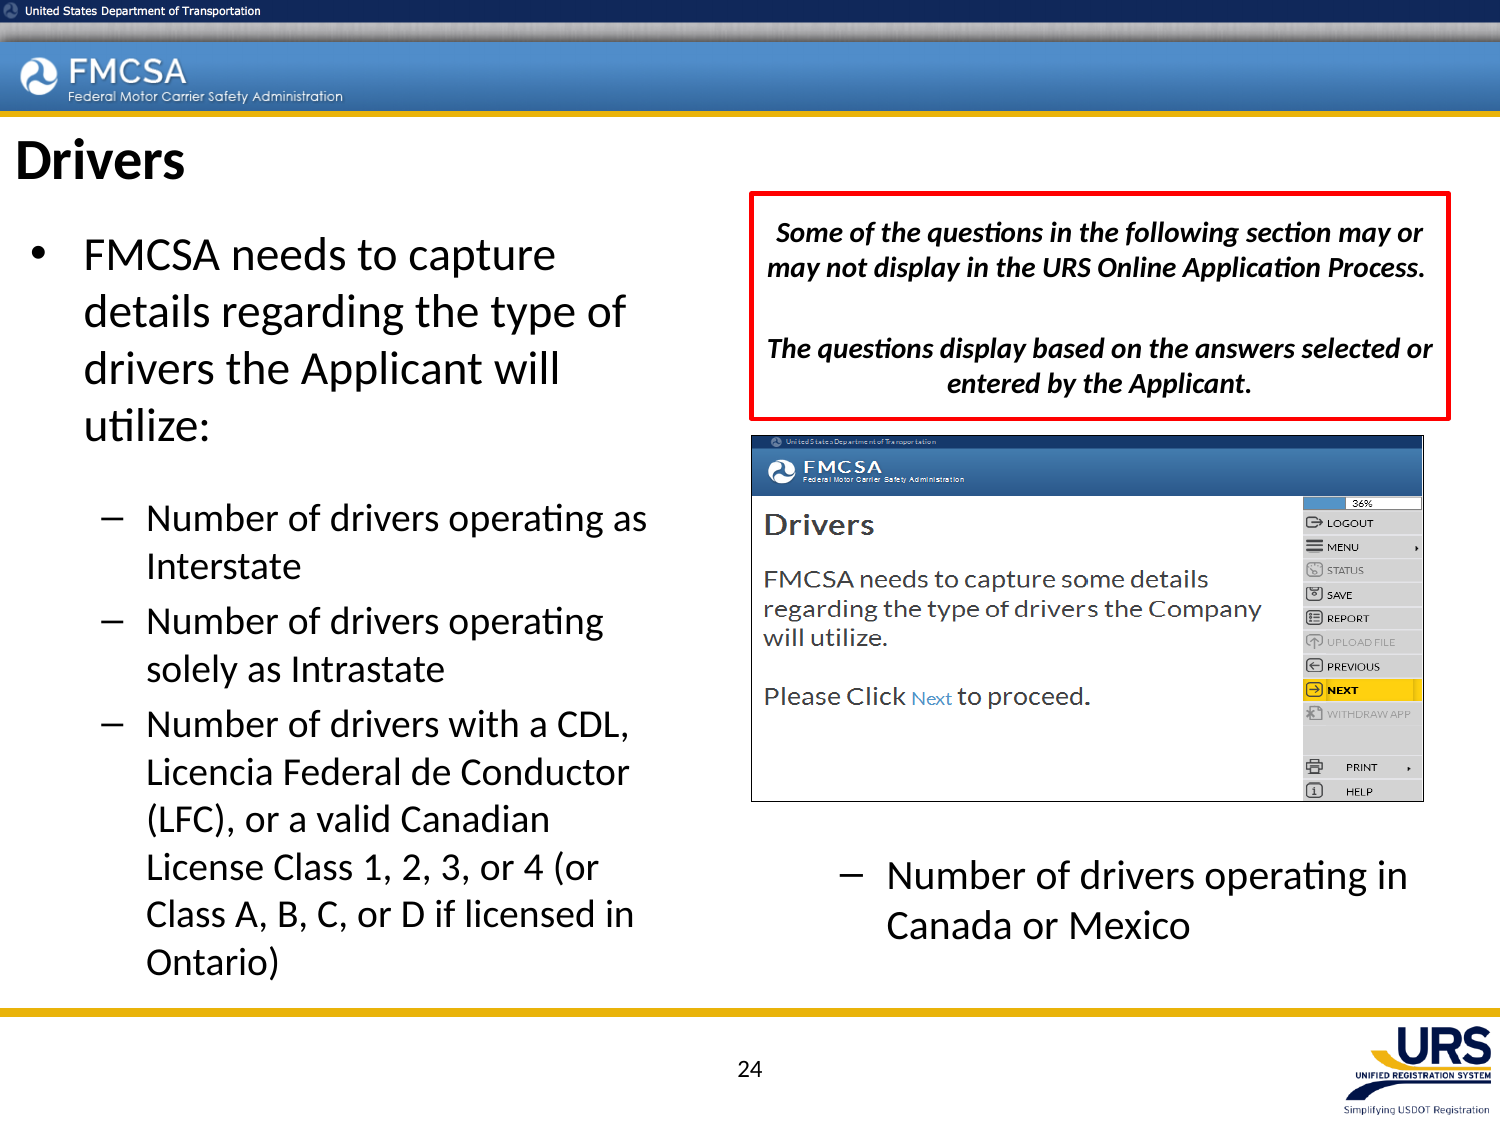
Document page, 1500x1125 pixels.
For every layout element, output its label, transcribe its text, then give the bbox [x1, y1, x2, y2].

picture [0, 0, 1500, 111]
picture [1344, 1026, 1491, 1115]
text_box Some of the questions in the following section may or may not display in the URS Online Application Process. The questions display based on the answers selected or entered by the Applicant. [751, 193, 1449, 419]
text_box FMCSA needs to capture details regarding the type of drivers the Applicant will utilize: Number of drivers operating as Interstate Number of drivers operating solely as Intrastate Number of drivers with a CDL, Licencia Federal de Conductor (LFC), or a valid Canadian License Class 1, 2, 3, or 4 (or Class A, B, C, or D if licensed in Ontario) [15, 215, 676, 999]
text_box Number of drivers operating in Canada or Mexico [749, 840, 1460, 984]
title Drivers [0, 118, 1500, 194]
slide_number 24 [575, 1037, 925, 1098]
picture [751, 435, 1424, 802]
